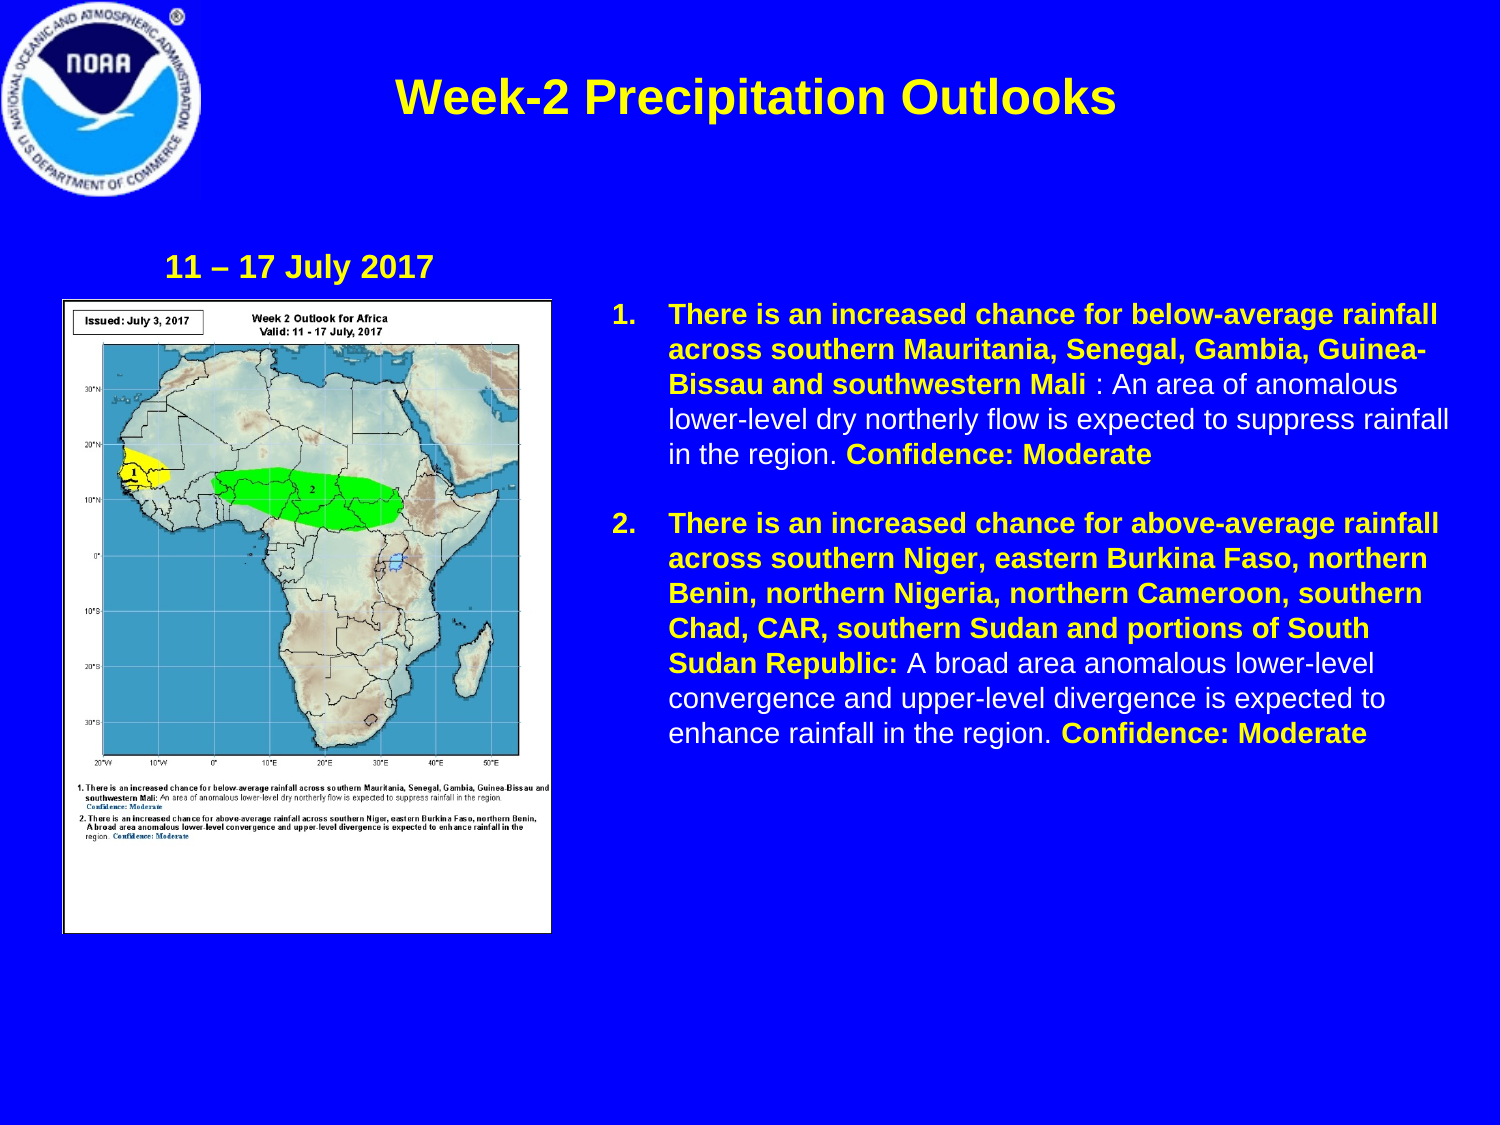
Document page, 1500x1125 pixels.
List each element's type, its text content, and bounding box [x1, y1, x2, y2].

text_box There is an increased chance for below-average rainfall across southern Mauritania, Senegal, Gambia, Guinea-Bissau and southwestern Mali : An area of anomalous lower-level dry northerly flow is expected to suppress rainfall in the region. Confidence: Moderate There is an increased chance for above-average rainfall across southern Niger, eastern Burkina Faso, northern Benin, northern Nigeria, northern Cameroon, southern Chad, CAR, southern Sudan and portions of South Sudan Republic: A broad area anomalous lower-level convergence and upper-level divergence is expected to enhance rainfall in the region. Confidence: Moderate [597, 287, 1475, 793]
text_box 11 – 17 July 2017 [37, 237, 562, 293]
text_box [472, 293, 503, 299]
picture [62, 299, 552, 933]
picture [0, 0, 200, 200]
text_box Week-2 Precipitation Outlooks [124, 49, 1388, 200]
